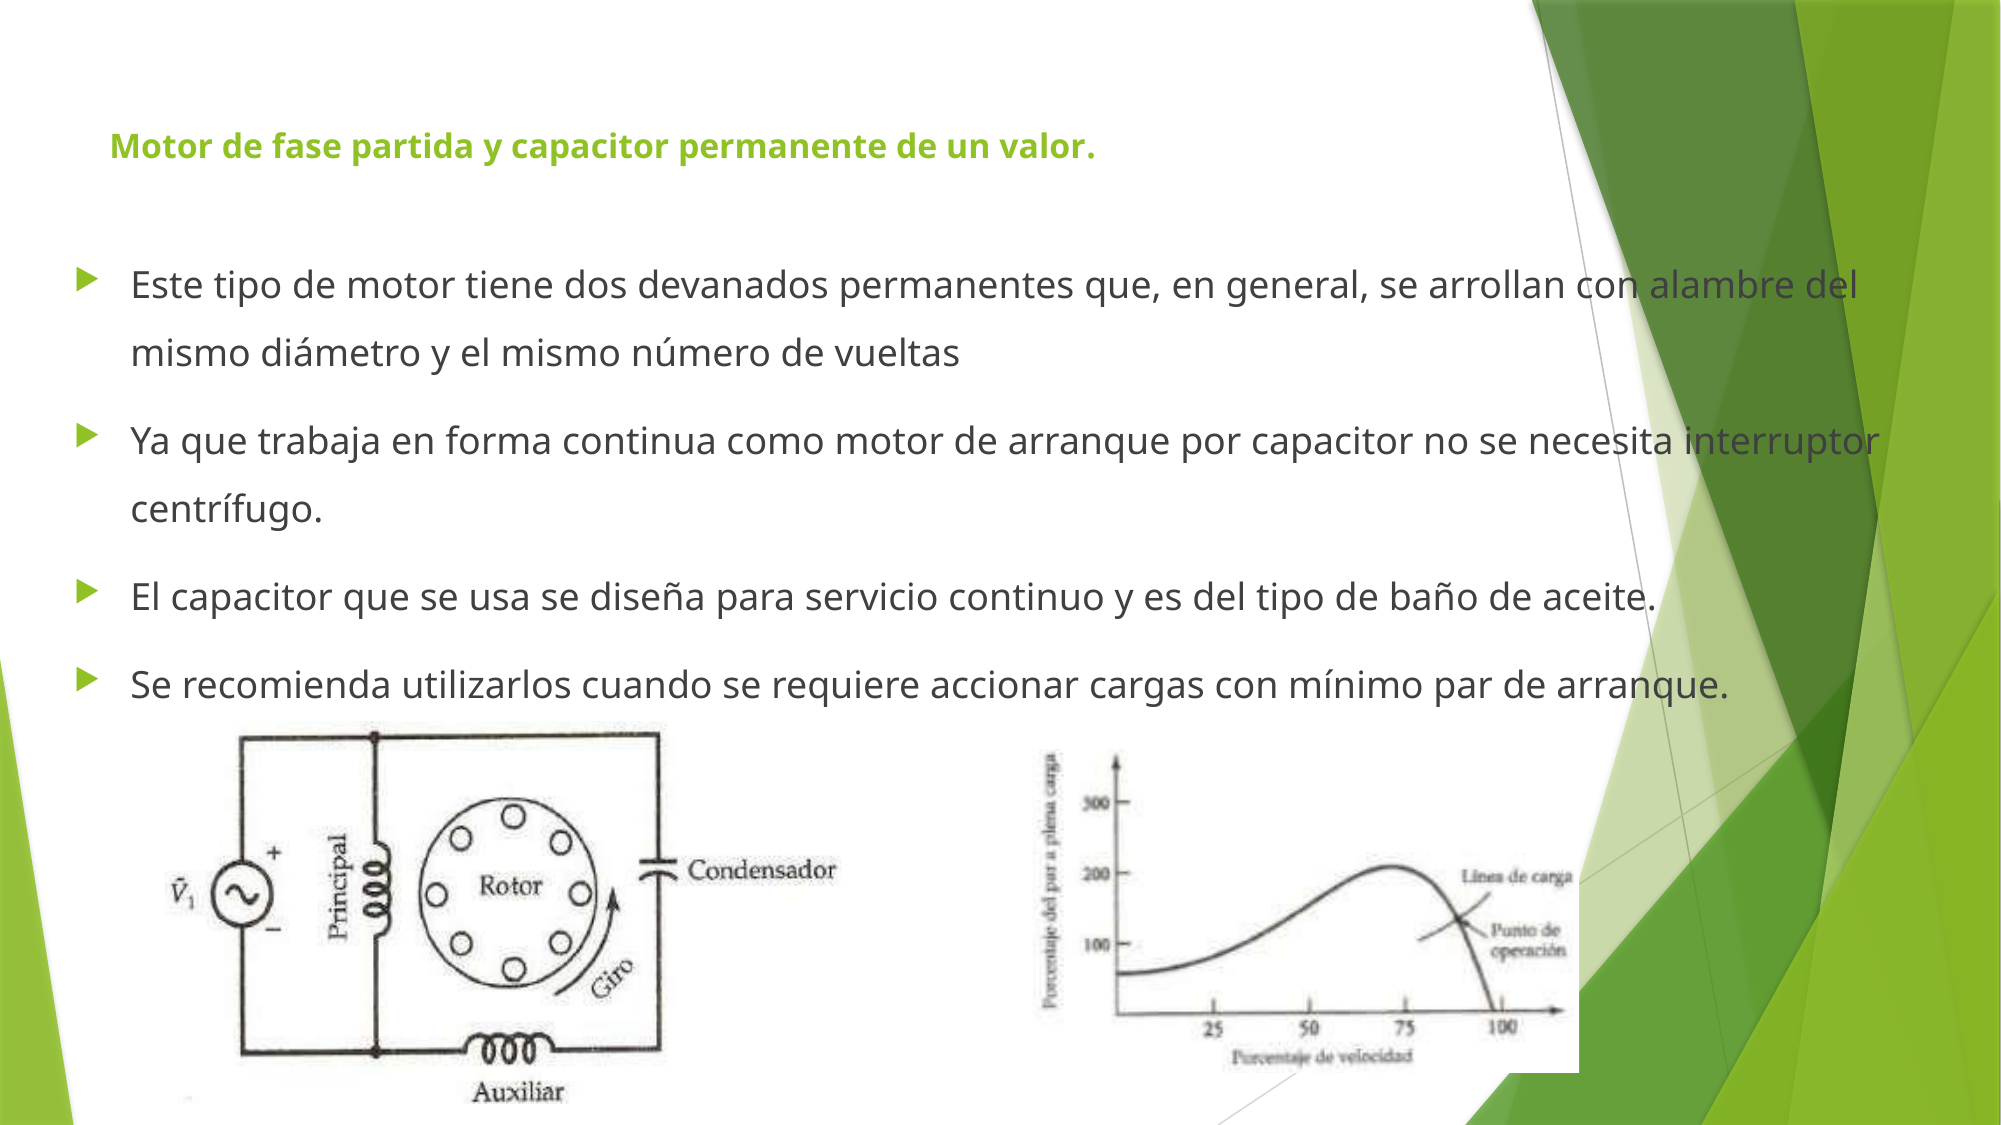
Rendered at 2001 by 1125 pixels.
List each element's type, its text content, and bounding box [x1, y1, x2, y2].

list Este tipo de motor tiene dos devanados permanentes que, en general, se arrollan con alambre del mismo diámetro y el mismo número de vueltas Ya que trabaja en forma continua como motor de arranque por capacitor no se necesita interruptor centrífugo. El capacitor que se usa se diseña para servicio continuo y es del tipo de baño de aceite. Se recomienda utilizarlos cuando se requiere accionar cargas con mínimo par de arranque. [59, 231, 1917, 868]
title Motor de fase partida y capacitor permanente de un valor. [94, 52, 2000, 232]
picture [1032, 749, 1580, 1074]
picture [164, 720, 843, 1105]
